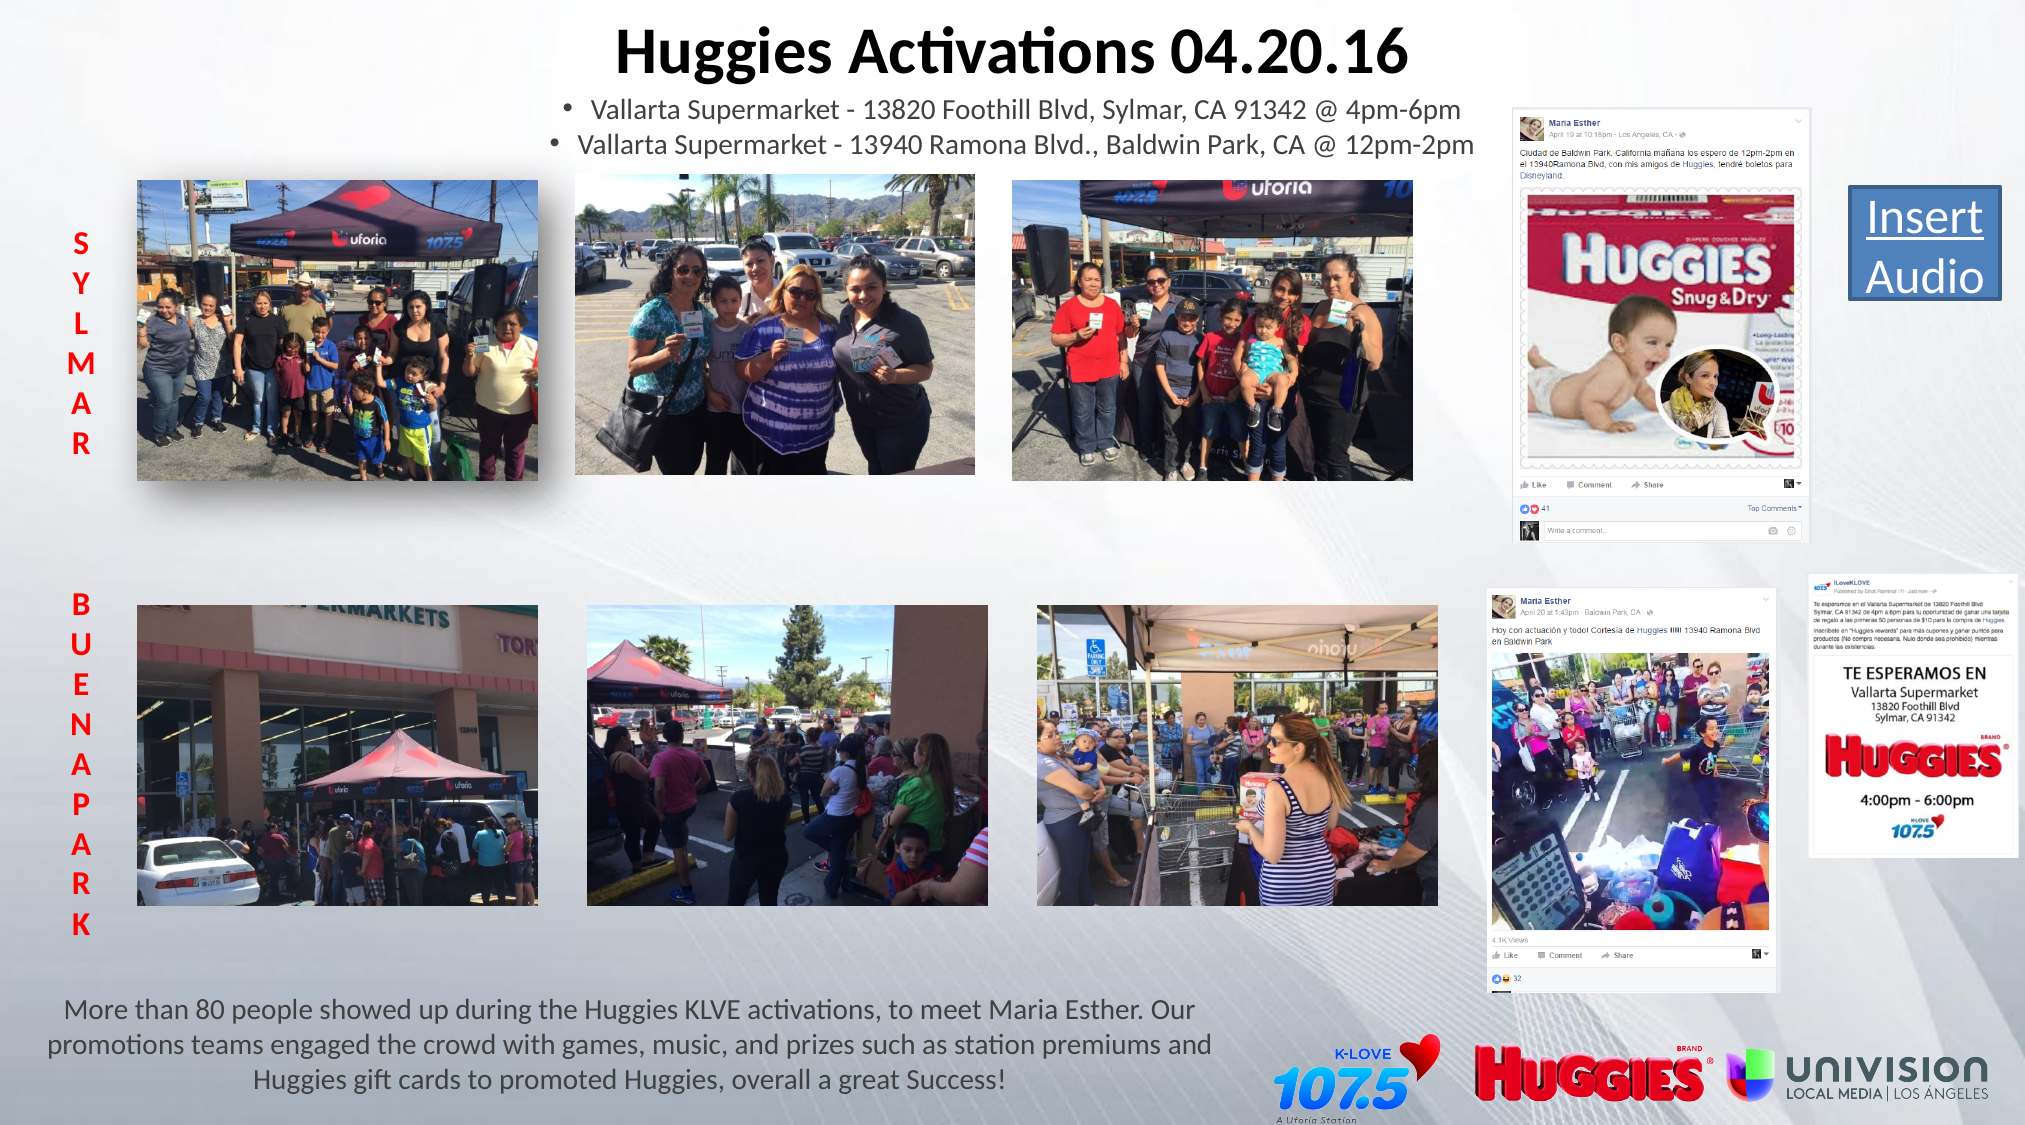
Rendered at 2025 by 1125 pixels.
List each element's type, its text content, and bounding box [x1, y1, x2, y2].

text_box B U E N A P A R K [37, 574, 125, 1029]
picture [0, 107, 2025, 1125]
text_box S Y L M A R [37, 214, 125, 509]
text_box Huggies Activations 04.20.16 [0, 0, 2025, 82]
text_box Insert Audio [1848, 185, 2002, 301]
text_box More than 80 people showed up during the Huggies KLVE activations, to meet Maria Esther. Our promotions teams engaged the crowd with games, music, and prizes such as station premiums and Huggies gift cards to promoted Huggies, overall a great Success! [0, 977, 1273, 1125]
text_box Vallarta Supermarket - 13820 Foothill Blvd, Sylmar, CA 91342 @ 4pm-6pm Vallarta Supermarket - 13940 Ramona Blvd., Baldwin Park, CA @ 12pm-2pm [0, 82, 2025, 168]
